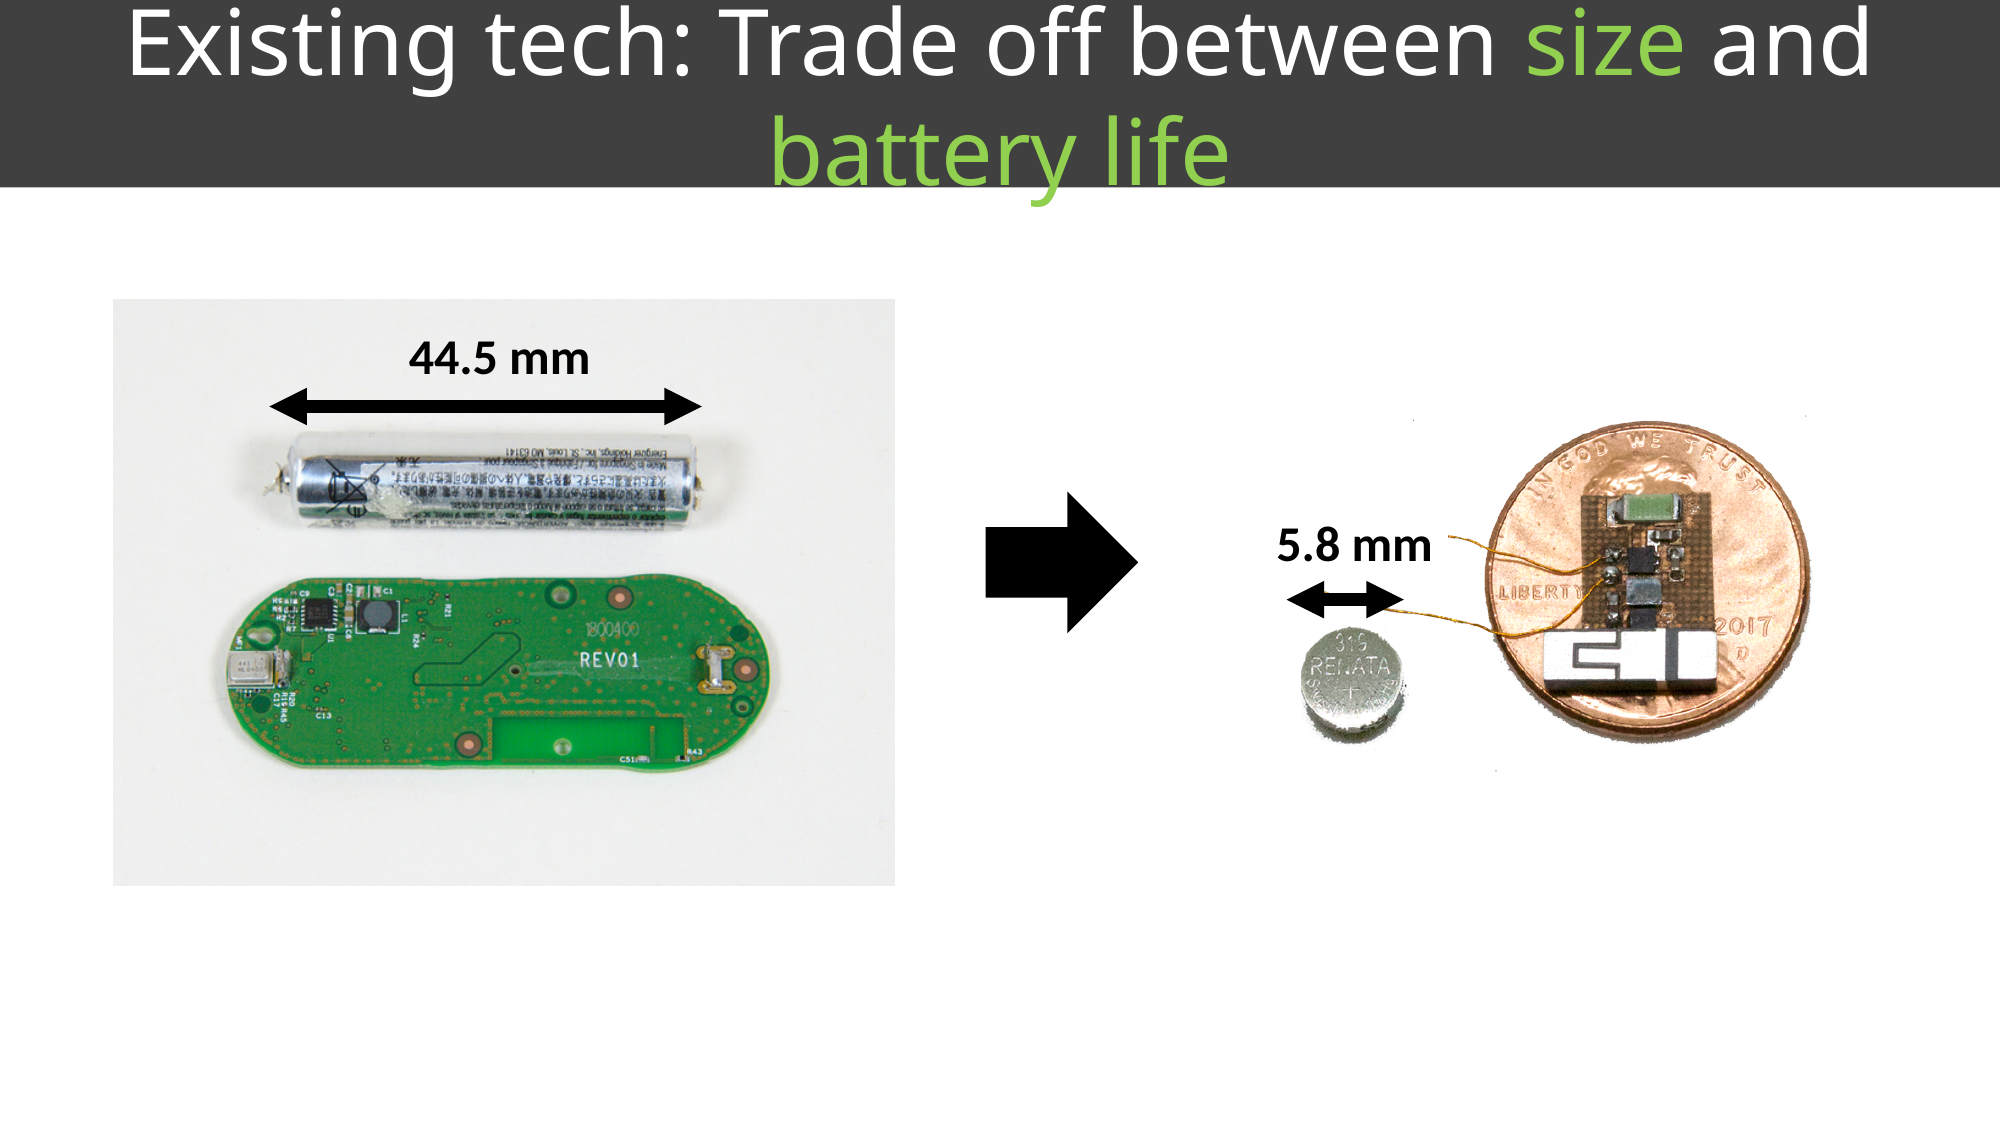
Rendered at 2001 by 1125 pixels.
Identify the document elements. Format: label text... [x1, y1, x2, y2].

picture [113, 299, 895, 886]
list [1296, 415, 1828, 786]
text_box [985, 491, 1139, 634]
text_box Existing tech: Trade off between size and battery life [0, 0, 2000, 188]
text_box 5.8 mm [1261, 443, 1296, 579]
